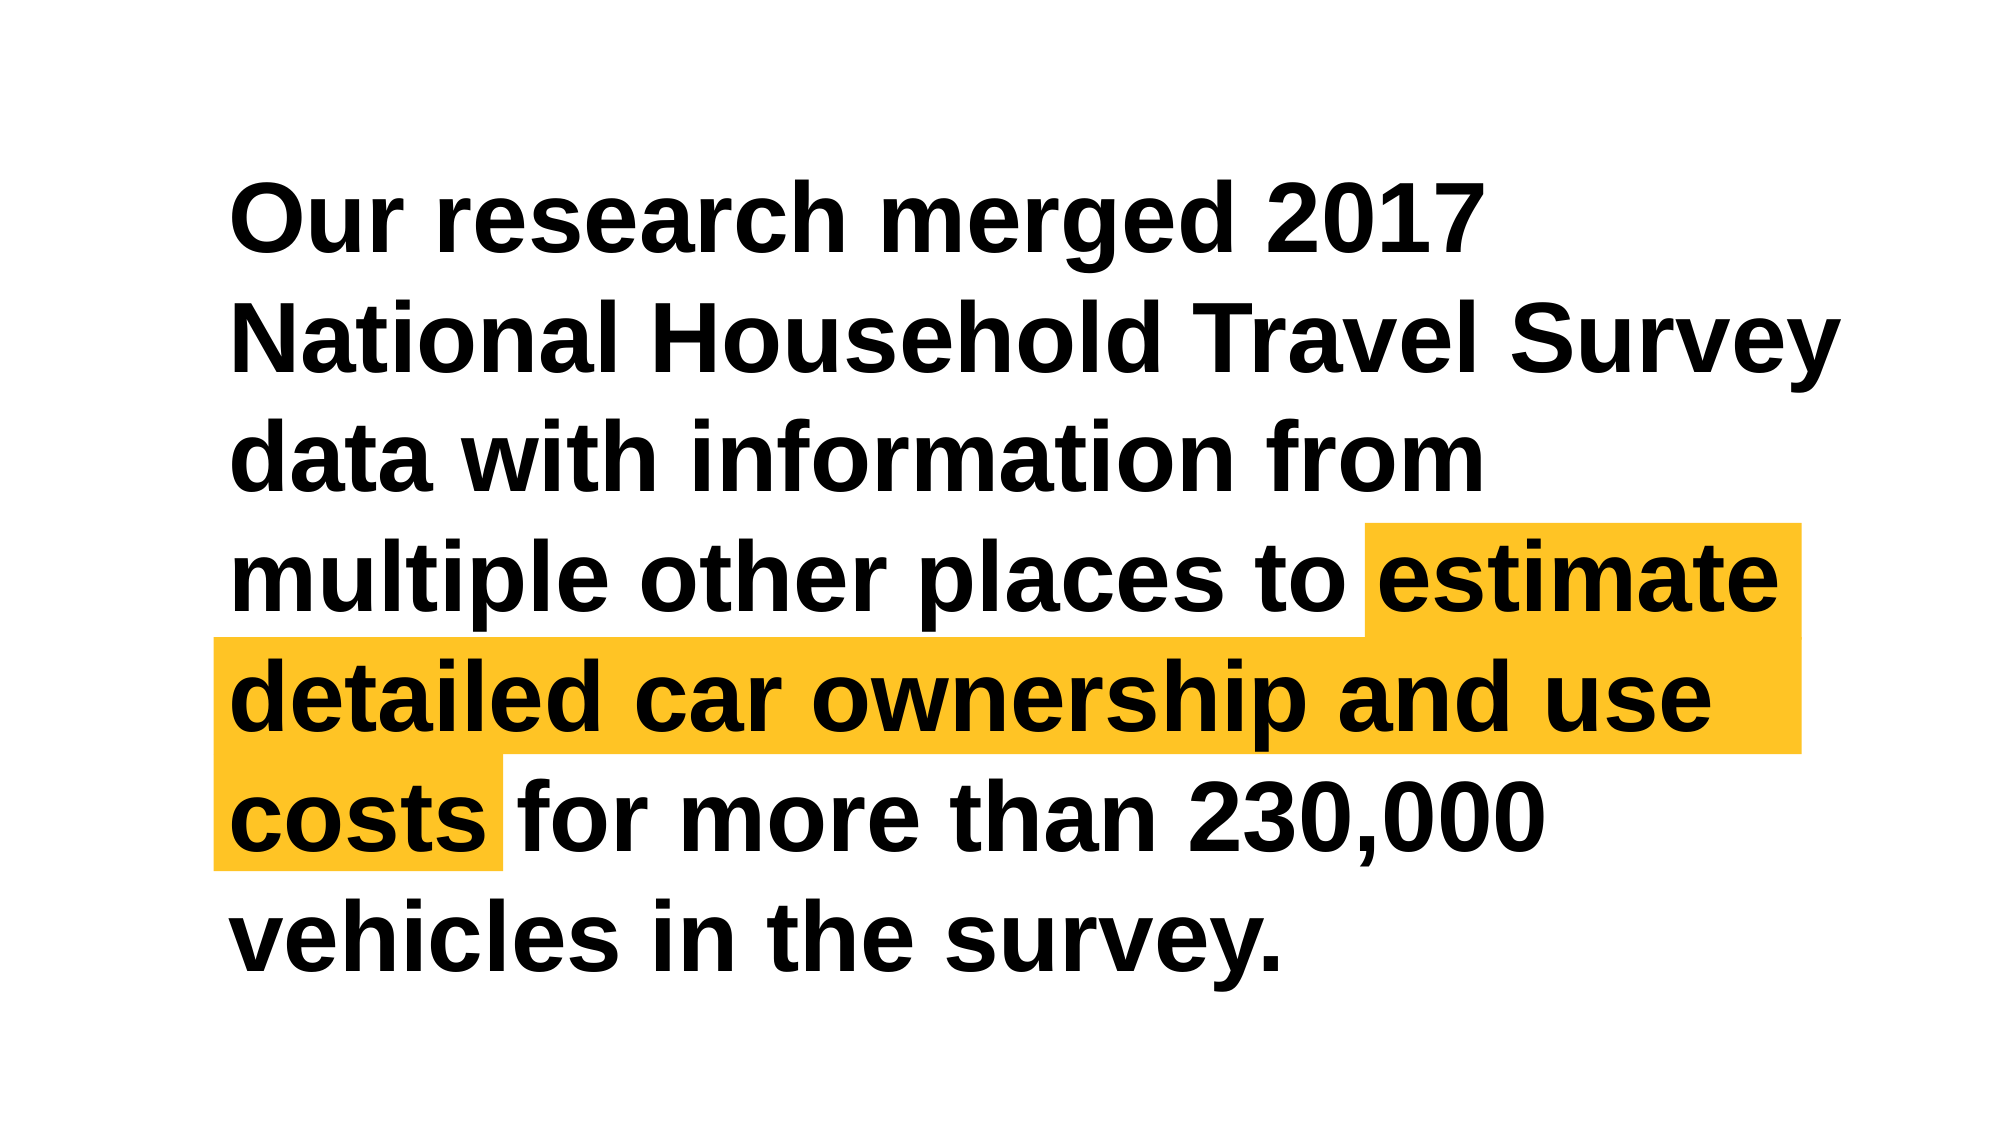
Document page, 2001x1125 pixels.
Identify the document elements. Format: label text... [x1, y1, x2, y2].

text_box Our research merged 2017 National Household Travel Survey data with information from multiple other places to estimate detailed car ownership and use costs for more than 230,000 vehicles in the survey. [213, 144, 1881, 999]
